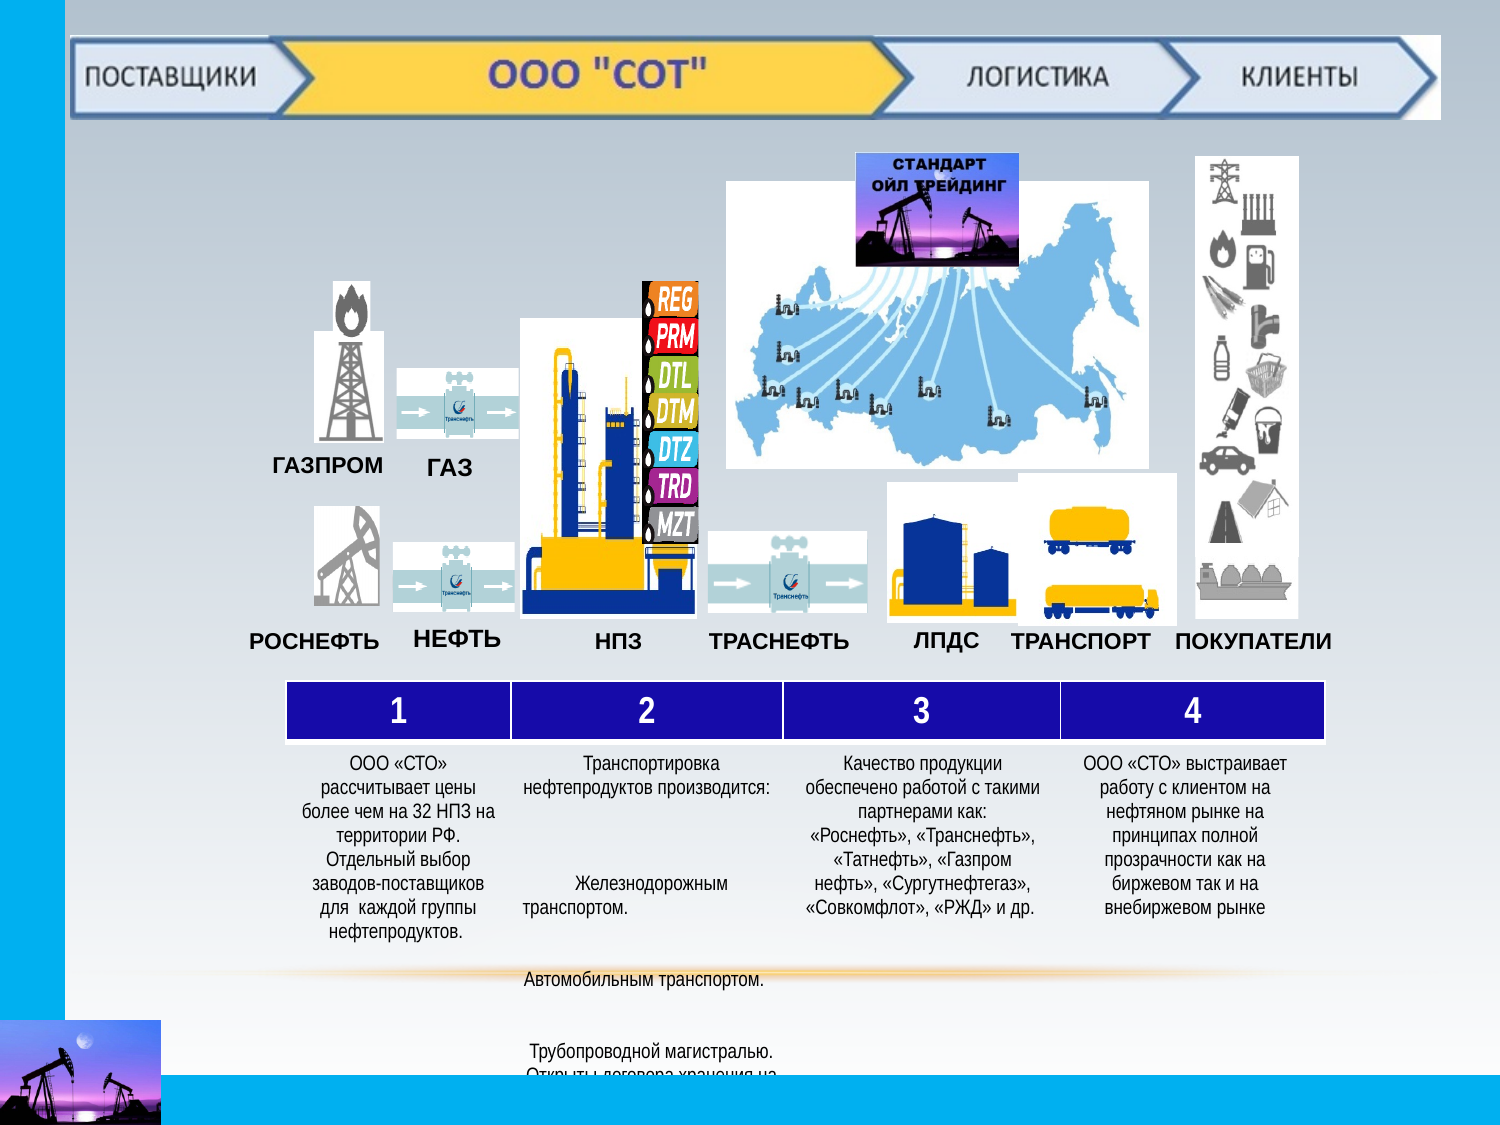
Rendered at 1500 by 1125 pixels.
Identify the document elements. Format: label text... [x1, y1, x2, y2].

picture [0, 0, 1500, 1125]
text_box ТРАНСПОРТ [996, 635, 1160, 661]
text_box ЛПДС [895, 635, 996, 661]
table_header Транспортировка нефтепродуктов производится: Железнодорожным транспортом. Автомобильным транспортом. Трубопроводной магистралью. Открыты договора хранения на всех ЛПДС в ходящию в систему ПАО Транснефть [511, 745, 792, 1074]
text_box РОСНЕФТЬ [234, 618, 408, 661]
text_box [0, 0, 66, 1019]
text_box [167, 1074, 1500, 1125]
table_header 3 [784, 682, 1060, 739]
table_header ООО «СТО» выстраивает работу с клиентом на нефтяном рынке на принципах полной прозрачности как на биржевом так и на внебиржевом рынке [1053, 745, 1317, 1074]
text_box ТРАСНЕФТЬ [691, 623, 868, 661]
text_box НЕФТЬ [408, 624, 519, 661]
table_header 2 [512, 682, 782, 739]
table_header Качество продукции обеспечено работой с такими партнерами как: «Роснефть», «Транснефть», «Татнефть», «Газпром нефть», «Сургутнефтегаз», «Совкомфлот», «РЖД» и др. [792, 745, 1053, 1074]
text_box НПЗ [567, 632, 671, 661]
table_header 1 [287, 682, 510, 739]
text_box ПОКУПАТЕЛИ [1160, 618, 1360, 661]
table_header 4 [1061, 682, 1324, 739]
text_box ГАЗПРОМ [257, 443, 408, 486]
table_header ООО «СТО» рассчитывает цены более чем на 32 НПЗ на территории РФ. Отдельный выбор заводов-поставщиков для каждой группы нефтепродуктов. [286, 745, 511, 1074]
text_box ГАЗ [398, 451, 502, 489]
